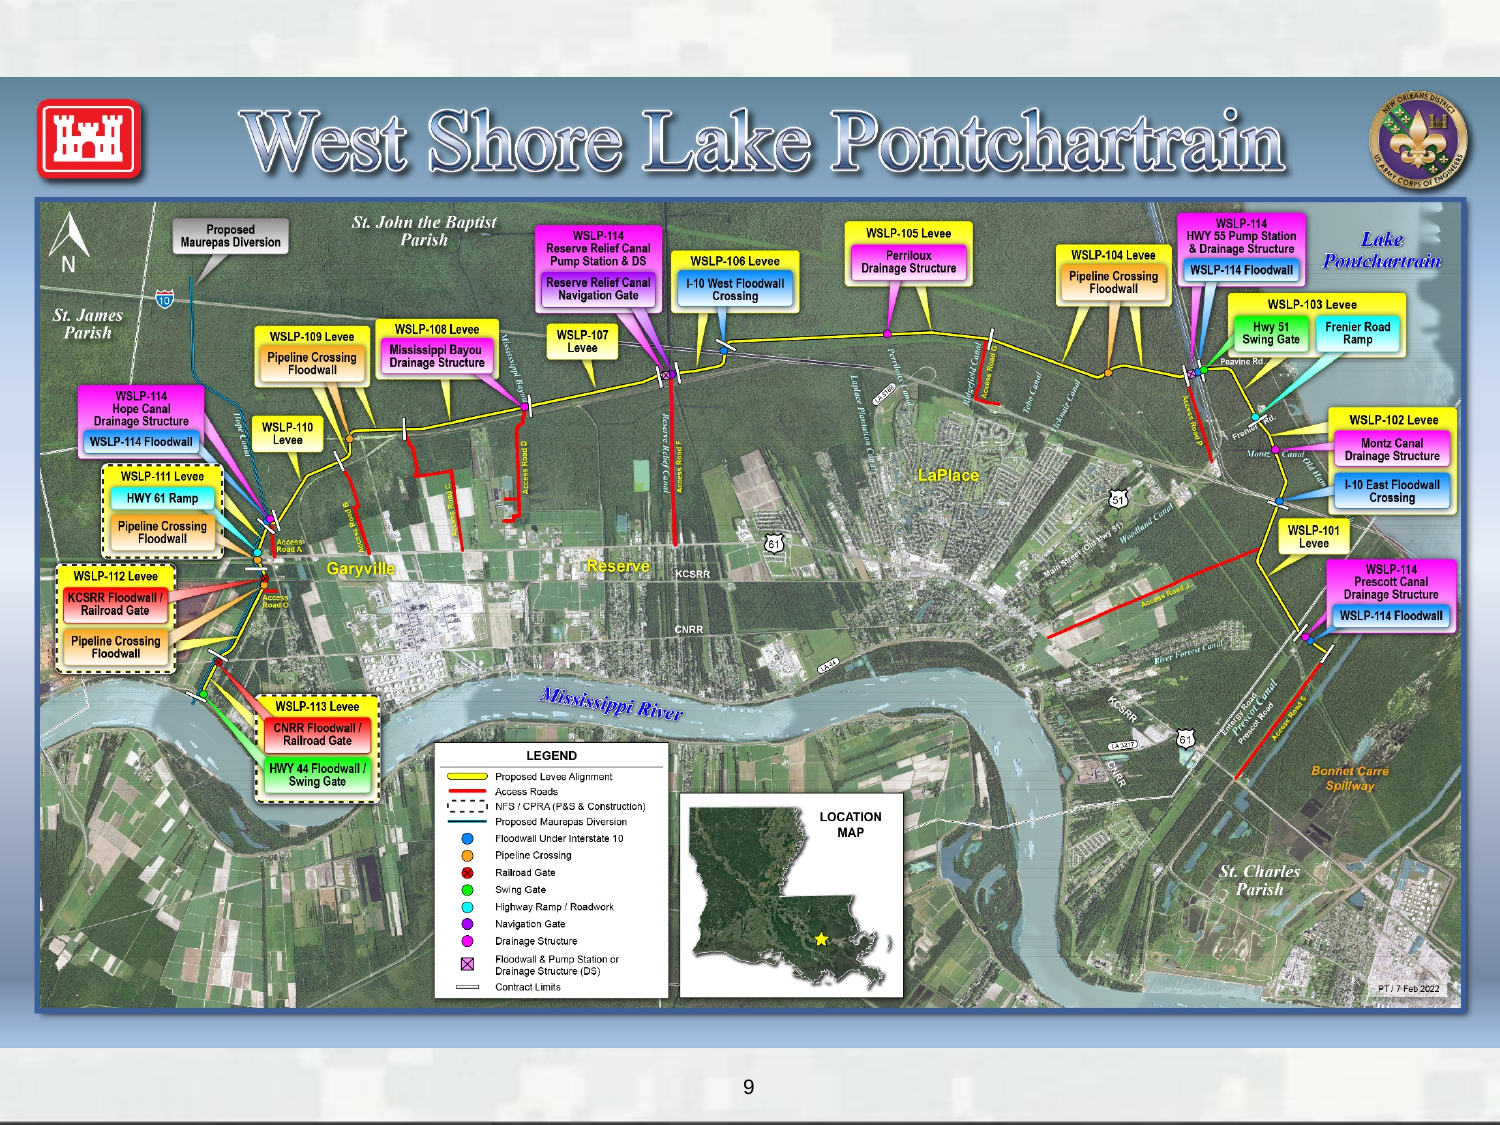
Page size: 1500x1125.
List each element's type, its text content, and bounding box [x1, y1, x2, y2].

picture [0, 0, 1500, 1125]
slide_number 9 [573, 1056, 925, 1125]
